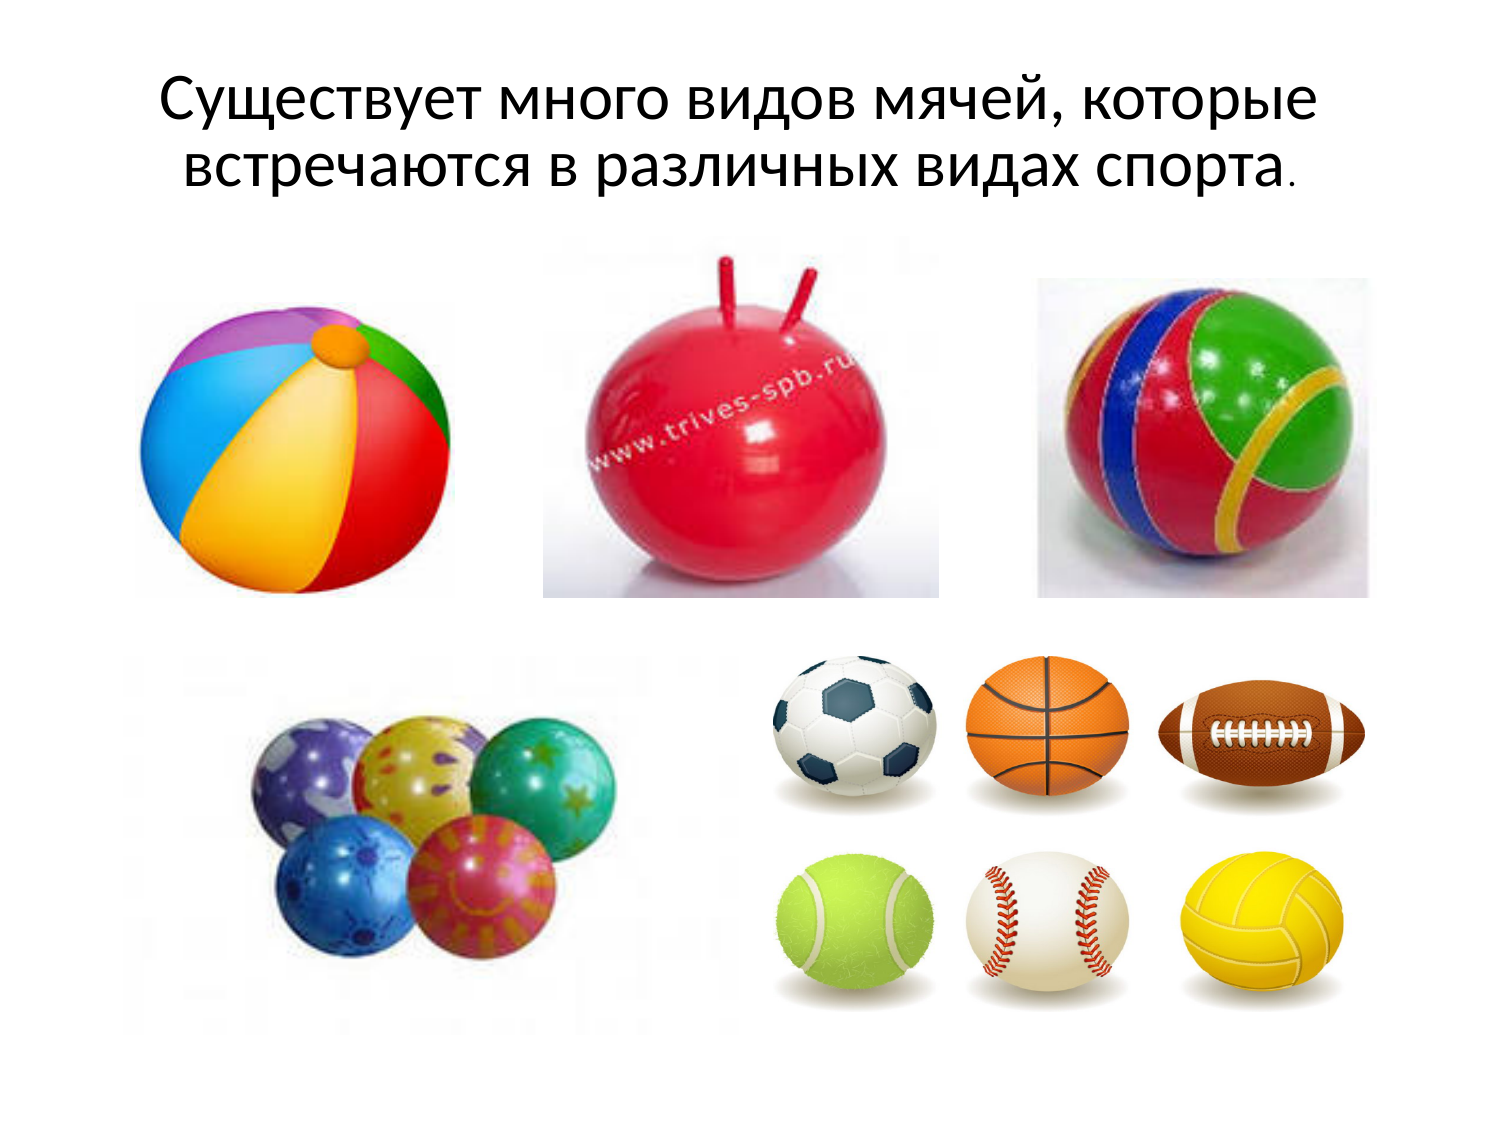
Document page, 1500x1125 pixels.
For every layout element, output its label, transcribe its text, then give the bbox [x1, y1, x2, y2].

picture [773, 656, 1365, 1012]
picture [123, 656, 739, 1036]
picture [543, 236, 940, 599]
title Существует много видов мячей, которые встречаются в различных видах спорта. [64, 42, 1415, 231]
picture [1031, 278, 1377, 599]
picture [135, 302, 455, 599]
